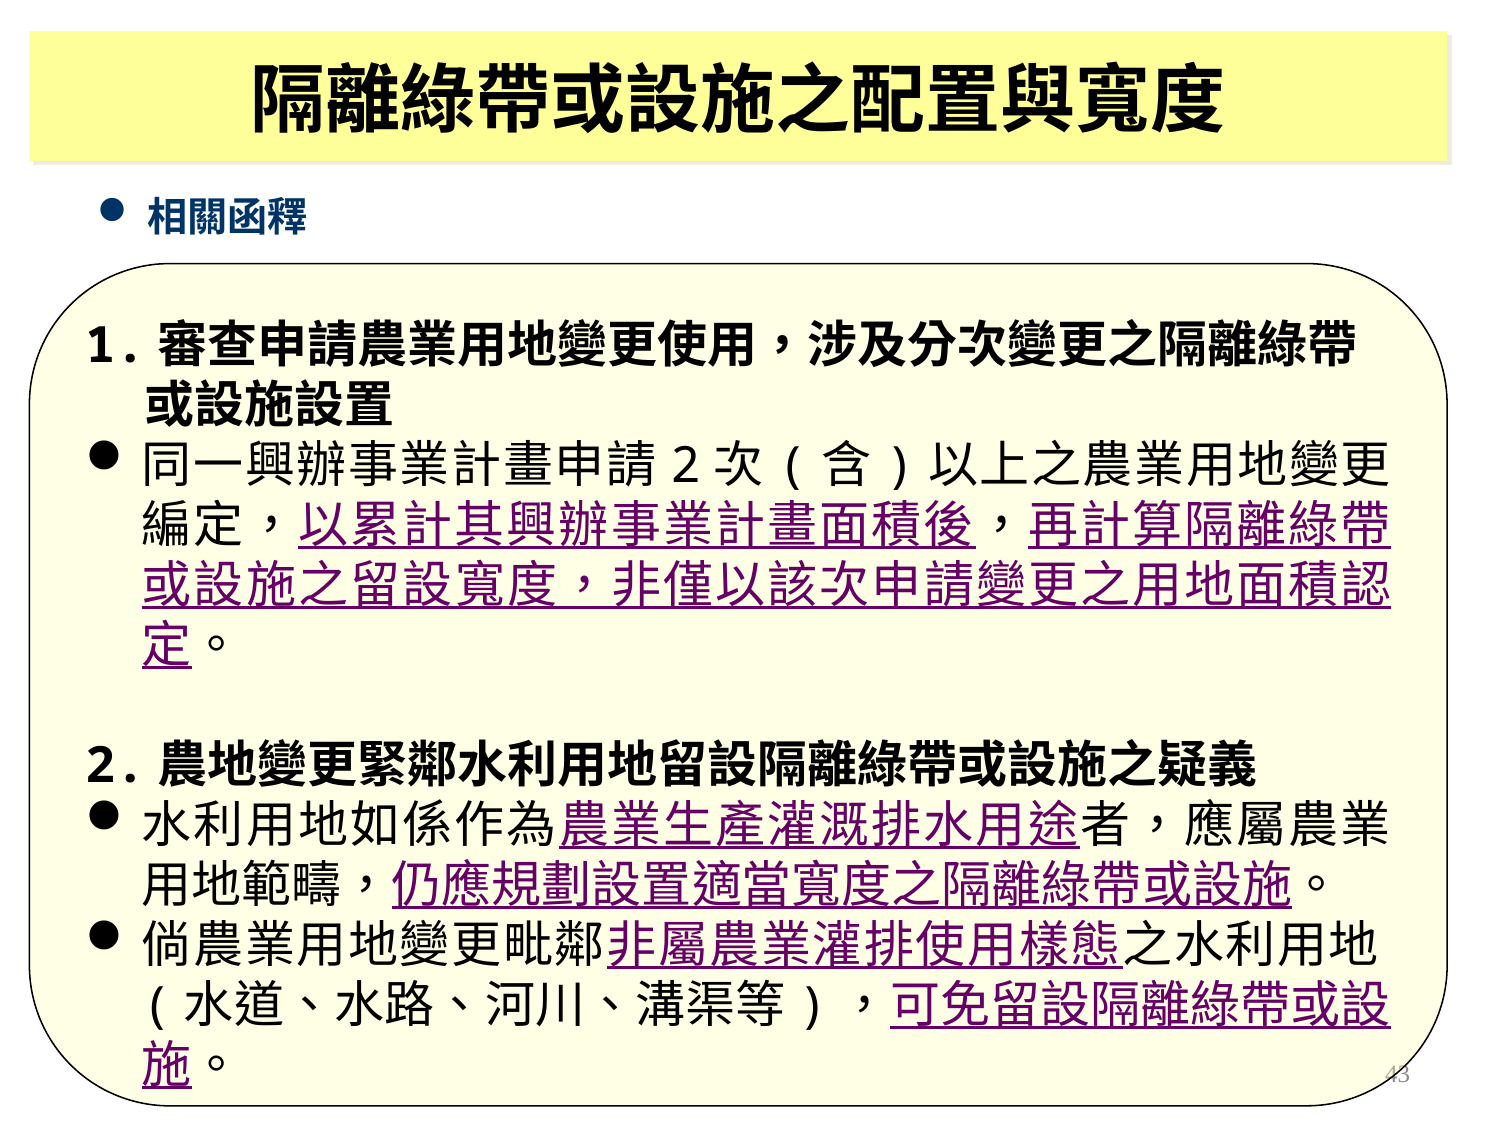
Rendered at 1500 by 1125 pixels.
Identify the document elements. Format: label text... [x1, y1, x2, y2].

text_box 隔離綠帶或設施之配置與寬度 [29, 31, 1448, 161]
slide_number 43 [1340, 1043, 1425, 1103]
text_box 1.審查申請農業用地變更使用，涉及分次變更之隔離綠帶或設施設置 同一興辦事業計畫申請2次(含)以上之農業用地變更編定，以累計其興辦事業計畫面積後，再計算隔離綠帶或設施之留設寬度，非僅以該次申請變更之用地面積認定。 2.農地變更緊鄰水利用地留設隔離綠帶或設施之疑義 水利用地如係作為農業生產灌溉排水用途者，應屬農業用地範疇，仍應規劃設置適當寬度之隔離綠帶或設施。 倘農業用地變更毗鄰非屬農業灌排使用樣態之水利用地(水道、水路、河川、溝渠等)，可免留設隔離綠帶或設施。 [29, 263, 1448, 1106]
list 相關函釋 [82, 166, 1445, 247]
